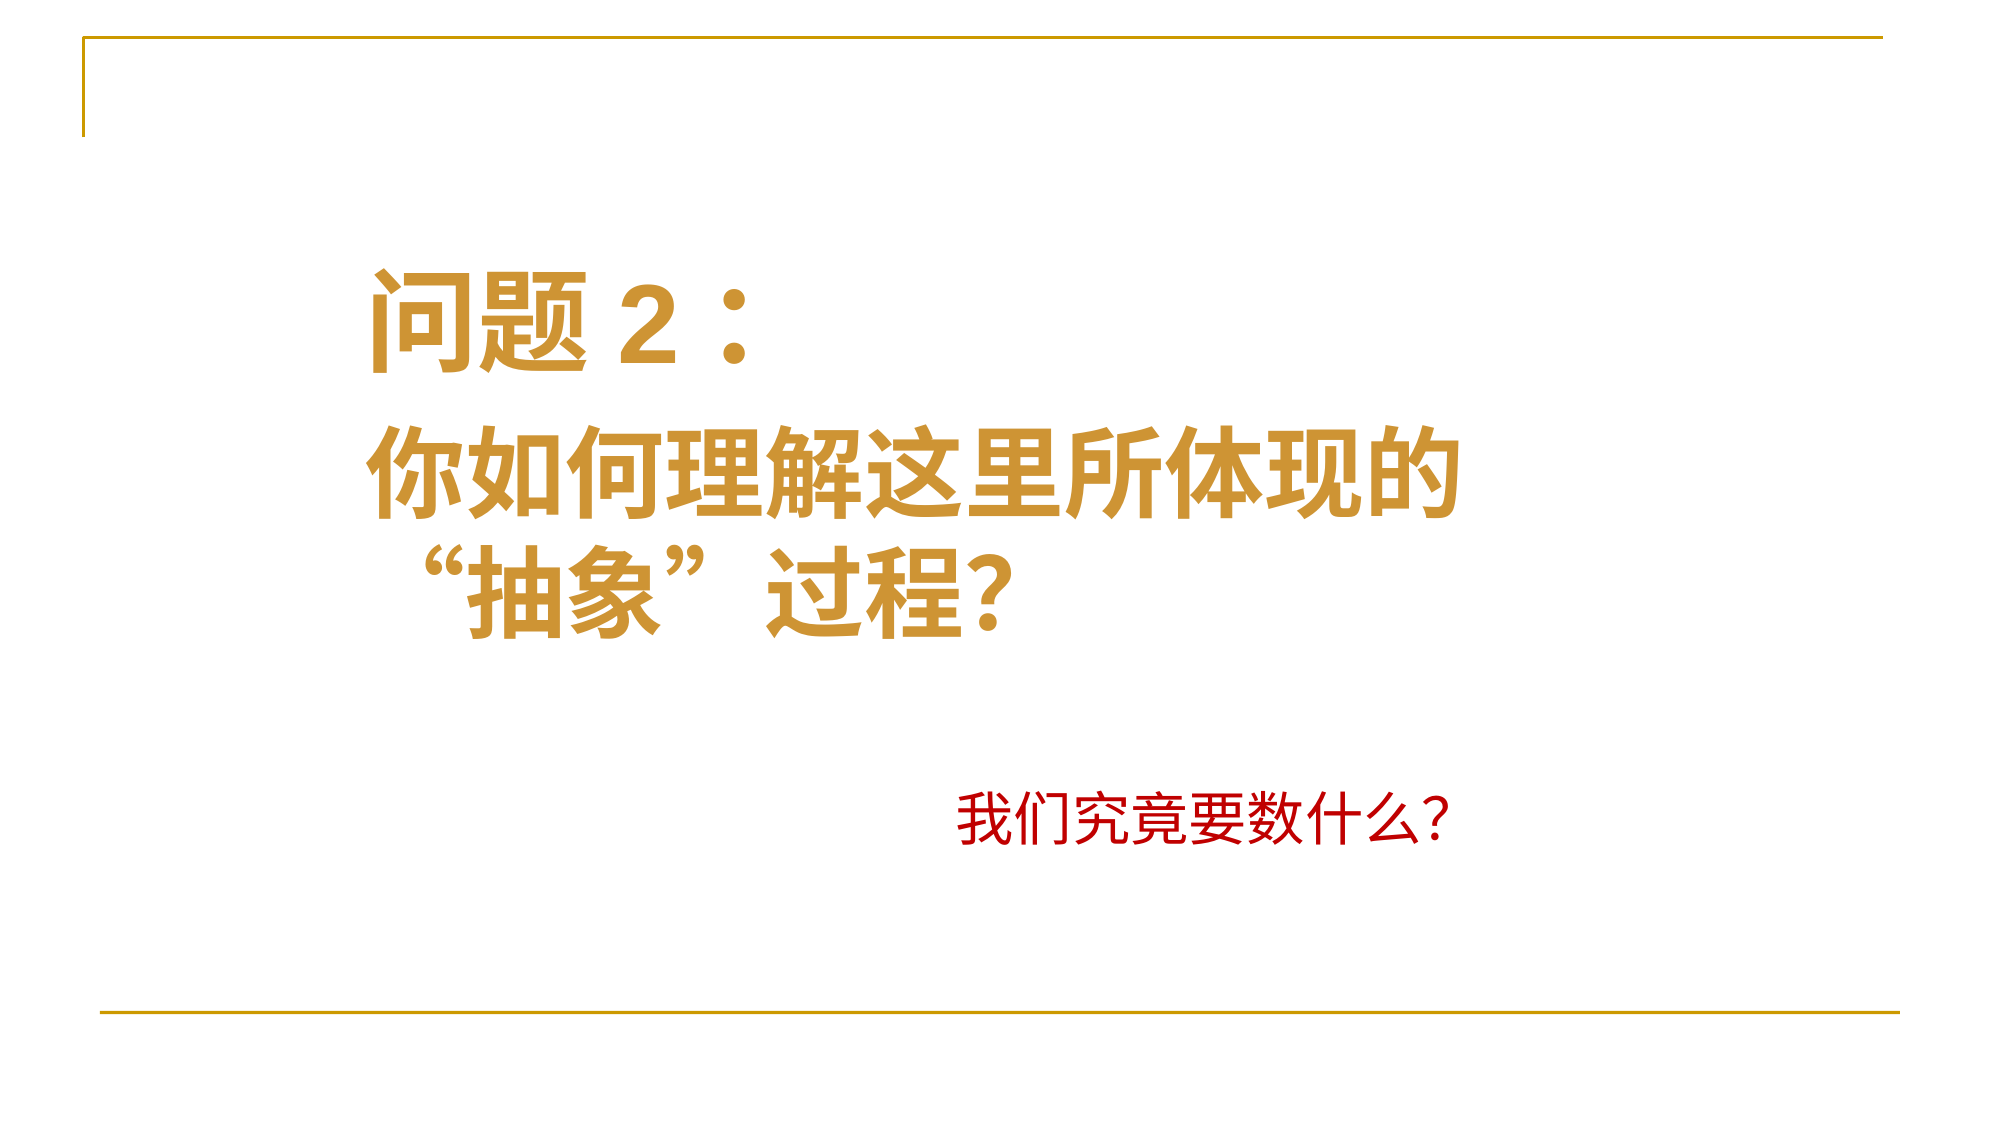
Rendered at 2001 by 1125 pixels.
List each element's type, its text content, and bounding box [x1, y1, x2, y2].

text_box 我们究竟要数什么？ [940, 774, 1567, 860]
text_box 问题2： 你如何理解这里所体现的“抽象”过程？ [350, 243, 1662, 659]
